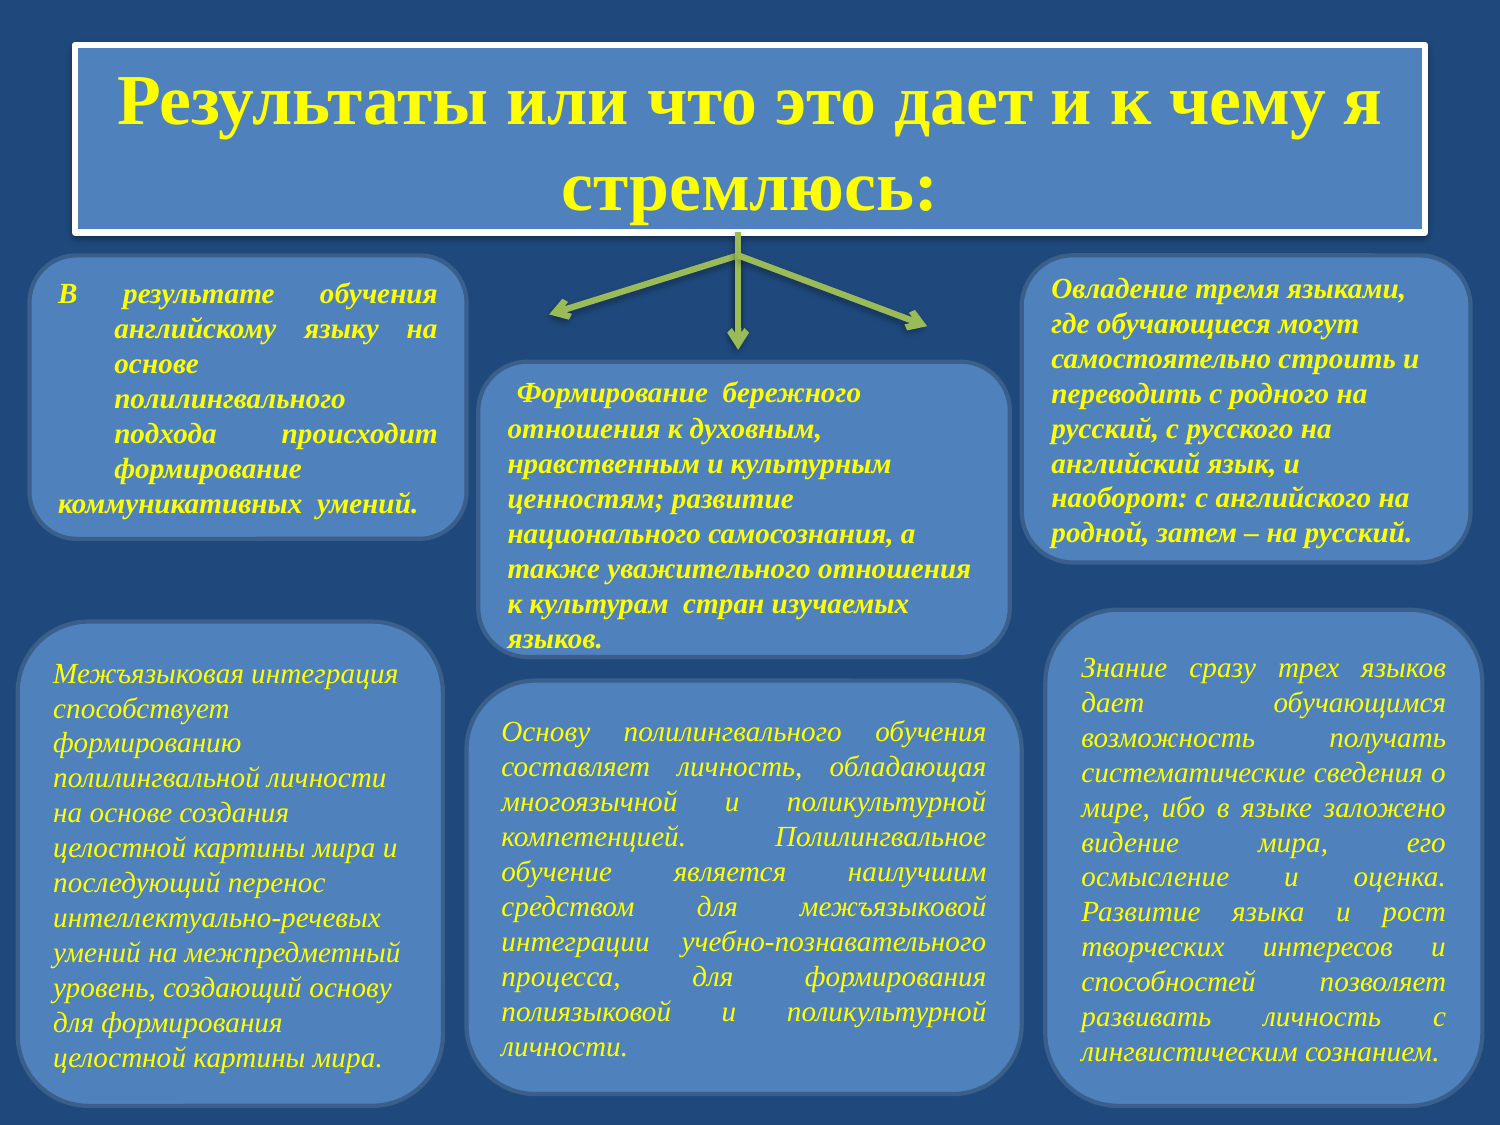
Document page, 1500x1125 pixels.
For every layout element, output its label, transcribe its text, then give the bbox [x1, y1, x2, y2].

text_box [737, 255, 928, 327]
text_box Знание сразу трех языков дает обучающимся возможность получать систематические сведения о мире, ибо в языке заложено видение мира, его осмысление и оценка. Развитие языка и рост творческих интересов и способностей позволяет развивать личность с лингвистическим сознанием. [1043, 607, 1485, 1108]
text_box Овладение тремя языками, где обучающиеся могут самостоятельно строить и переводить с родного на русский, с русского на английский язык, и наоборот: с английского на родной, затем – на русский. [1019, 253, 1473, 565]
title Результаты или что это дает и к чему я стремлюсь: [72, 42, 1428, 236]
text_box Межъязыковая интеграция способствует формированию полилингвальной личности на основе создания целостной картины мира и последующий перенос интеллектуально-речевых умений на межпредметный уровень, создающий основу для формирования целостной картины мира. [15, 619, 446, 1108]
text_box Основу полилингвального обучения составляет личность, обладающая многоязычной и поликультурной компетенцией. Полилингвальное обучение является наилучшим средством для межъязыковой интеграции учебно-познавательного процесса, для формирования полиязыковой и поликультурной личности. [464, 678, 1024, 1097]
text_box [548, 255, 732, 315]
text_box В результате обучения английскому языку на основе полилингвального подхода происходит формирование коммуникативных умений. [27, 253, 469, 541]
text_box Формирование бережного отношения к духовным, нравственным и культурным ценностям; развитие национального самосознания, а также уважительного отношения к культурам стран изучаемых языков. [476, 359, 1012, 660]
